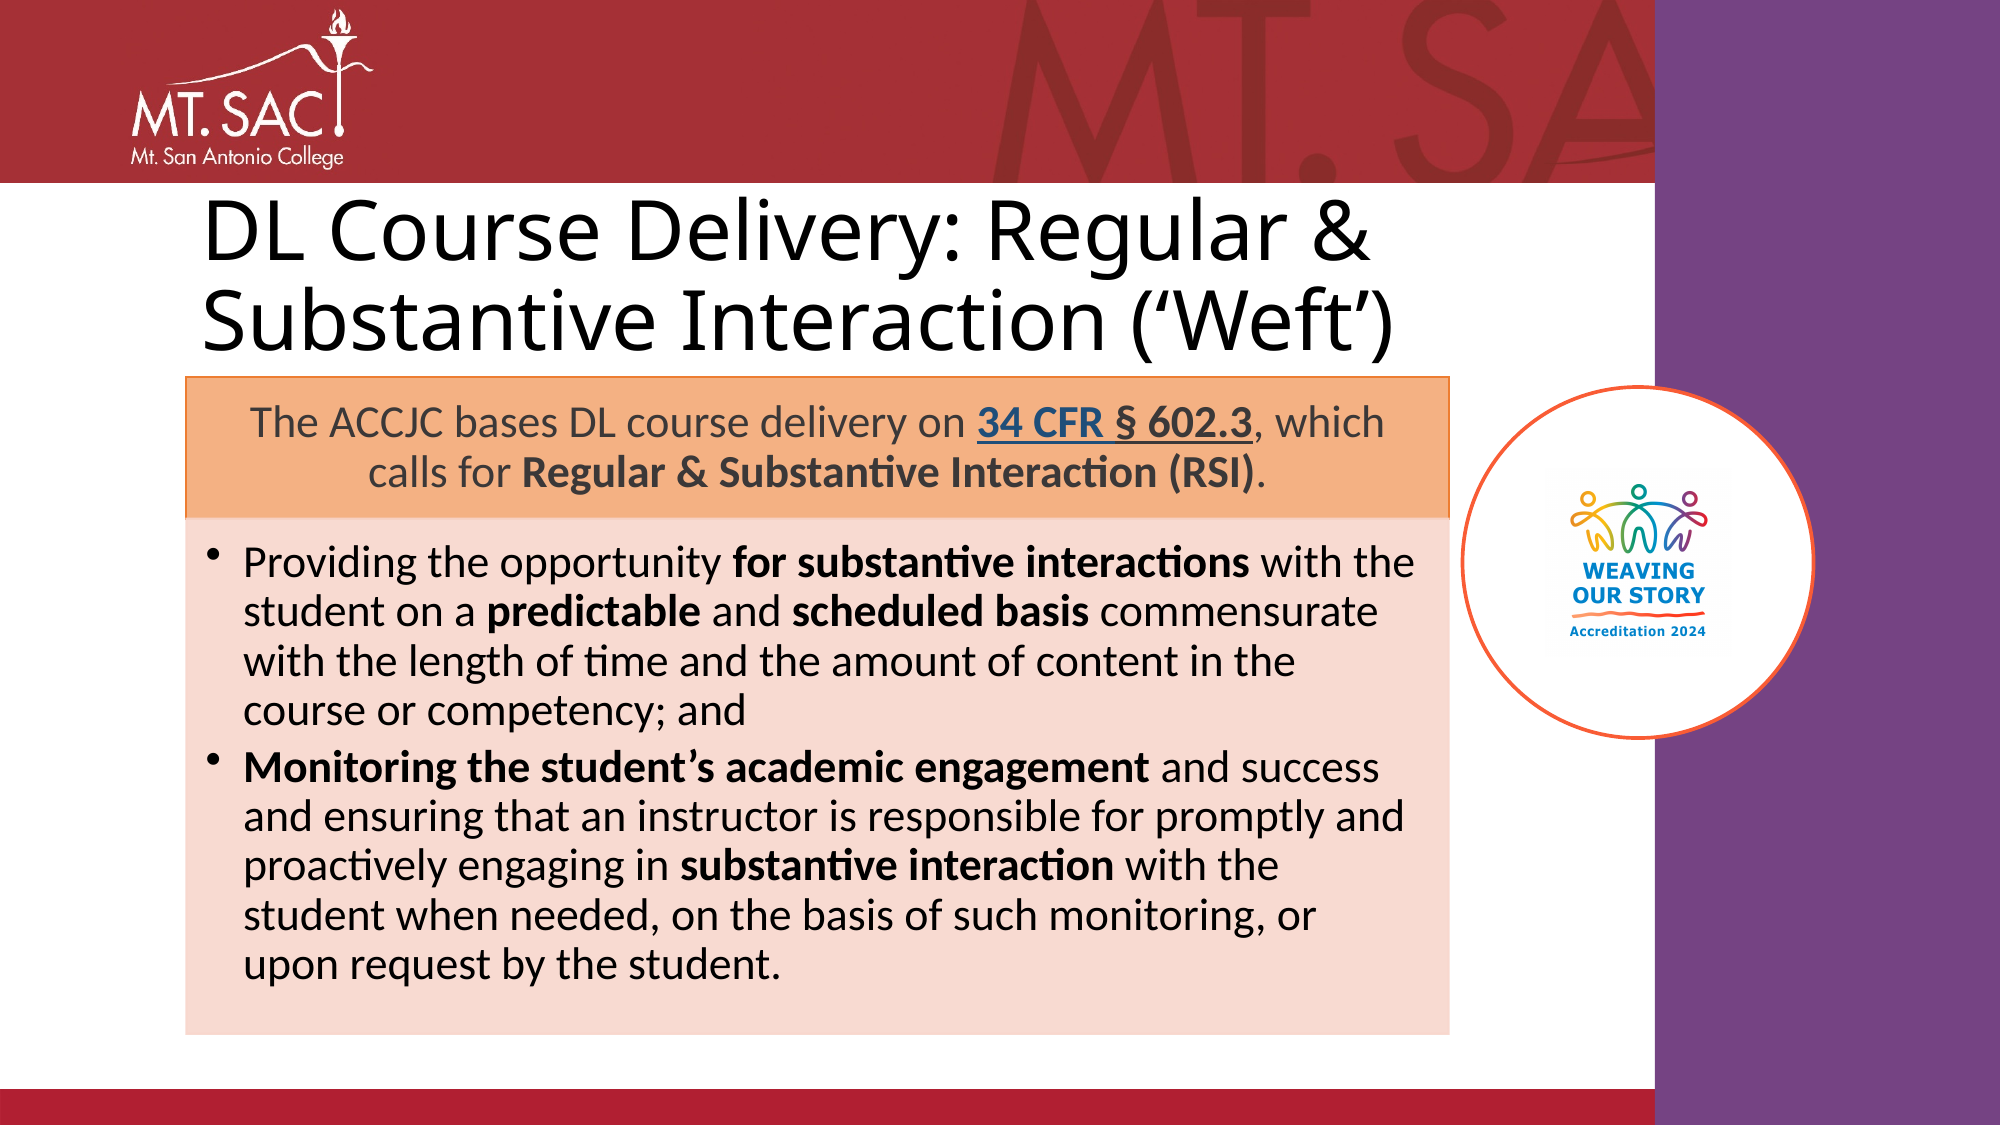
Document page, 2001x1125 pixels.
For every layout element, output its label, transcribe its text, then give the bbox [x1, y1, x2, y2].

text_box [1654, 0, 2000, 1125]
picture [0, 0, 1654, 183]
picture [0, 1089, 1654, 1125]
title DL Course Delivery: Regular & Substantive Interaction (‘Weft’) [186, 169, 1506, 387]
text_box [1461, 385, 1815, 740]
picture [1544, 468, 1732, 657]
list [186, 373, 1449, 1038]
